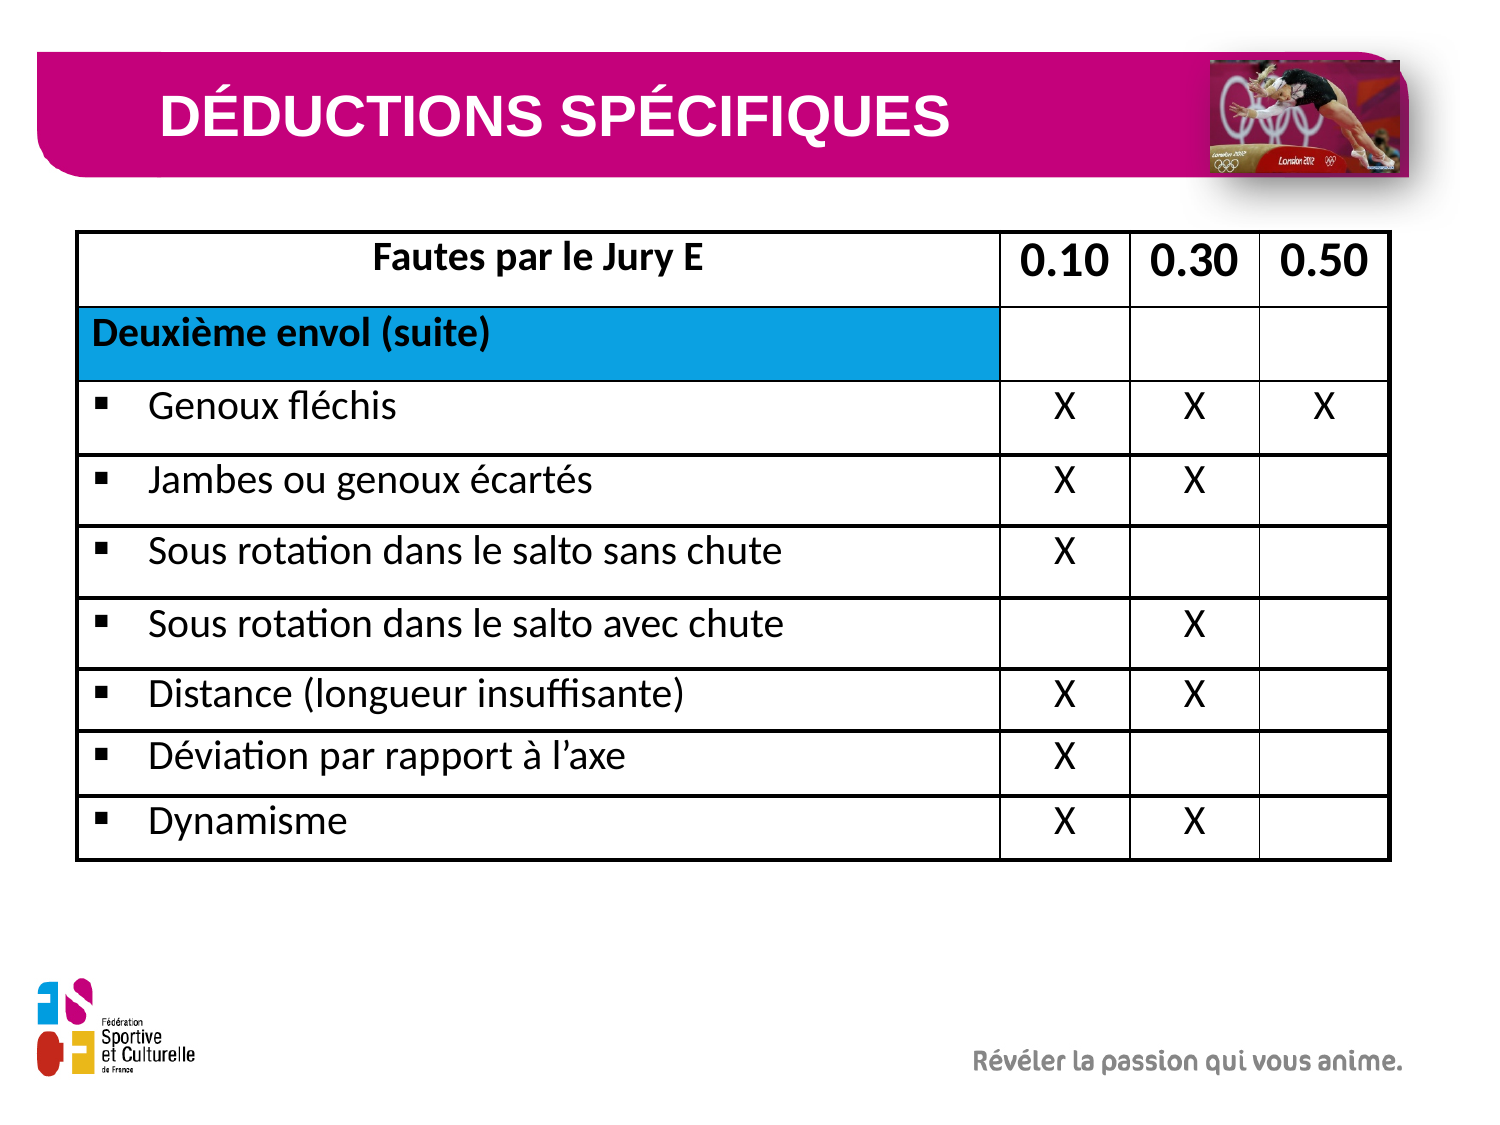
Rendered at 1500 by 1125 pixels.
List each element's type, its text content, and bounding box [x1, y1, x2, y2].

table_cell X [1131, 798, 1259, 858]
table_cell [1260, 733, 1387, 794]
table_cell X [1001, 457, 1129, 524]
table_cell X [1131, 457, 1259, 524]
table_header Fautes par le Jury E [79, 234, 999, 306]
table_cell X [1001, 382, 1129, 453]
table_cell X [1131, 671, 1259, 729]
table_cell X [1001, 528, 1129, 596]
table_cell X [1260, 382, 1387, 453]
table_cell [1260, 600, 1387, 667]
table_cell X [1131, 382, 1259, 453]
table_cell Deuxième envol (suite) [79, 308, 999, 380]
table_cell X [1001, 733, 1129, 794]
table_cell Sous rotation dans le salto sans chute [79, 528, 999, 596]
table_header 0.30 [1131, 234, 1259, 306]
table_cell [1260, 528, 1387, 596]
table_cell [1001, 600, 1129, 667]
table_cell X [1131, 600, 1259, 667]
table_cell Sous rotation dans le salto avec chute [79, 600, 999, 667]
table_cell [1131, 308, 1259, 380]
table_cell Distance (longueur insuffisante) [79, 671, 999, 729]
table_cell Genoux fléchis [79, 382, 999, 453]
table_cell Déviation par rapport à l’axe [79, 733, 999, 794]
table_header 0.50 [1260, 234, 1387, 306]
table_cell X [1001, 671, 1129, 729]
table_cell [1260, 457, 1387, 524]
table_cell [1260, 671, 1387, 729]
table_cell Jambes ou genoux écartés [79, 457, 999, 524]
table_cell [1260, 798, 1387, 858]
table_cell X [1001, 798, 1129, 858]
table_cell [1001, 308, 1129, 380]
table_header 0.10 [1001, 234, 1129, 306]
table_cell [1131, 733, 1259, 794]
table_cell [1260, 308, 1387, 380]
title Déductions spécifiques [100, 66, 1188, 161]
picture [0, 0, 1473, 1109]
table_cell Dynamisme [79, 798, 999, 858]
table_cell [1131, 528, 1259, 596]
